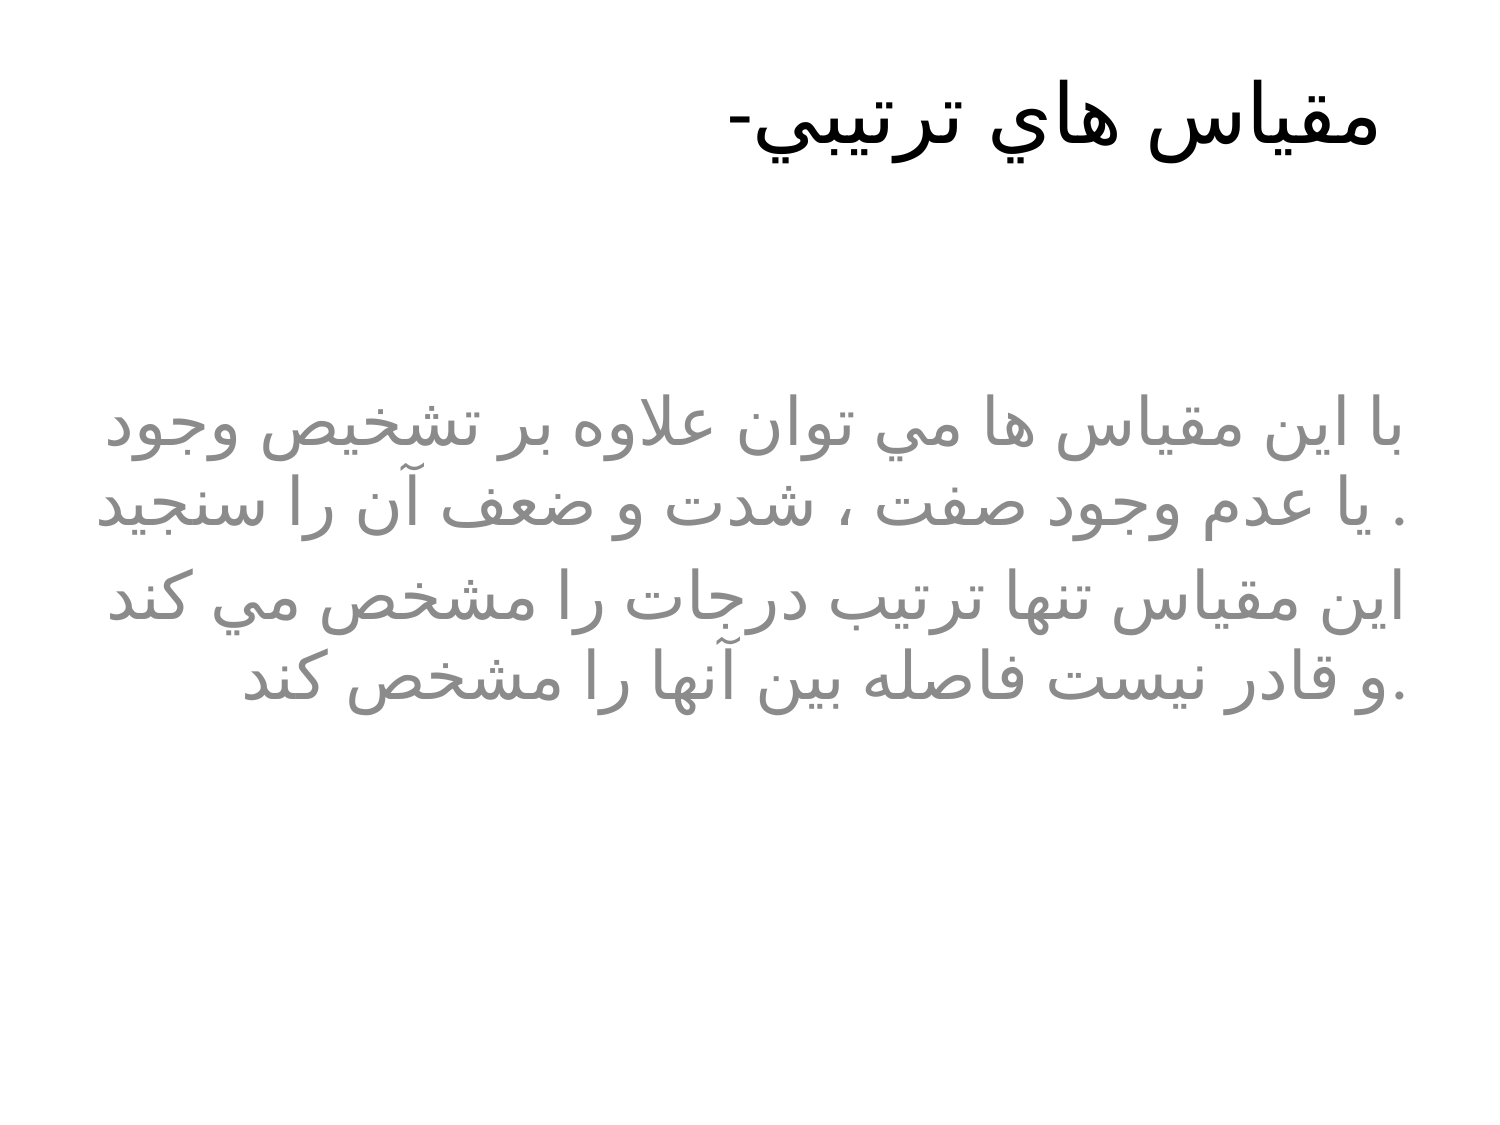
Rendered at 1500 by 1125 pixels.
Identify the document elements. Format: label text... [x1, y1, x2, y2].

title -مقياس هاي ترتيبي [123, 42, 1399, 179]
subtitle با اين مقياس ها مي توان علاوه بر تشخيص وجود يا عدم وجود صفت ، شدت و ضعف آن را سنجيد . اين مقياس تنها ترتيب درجات را مشخص مي کند و قادر نيست فاصله بين آنها را مشخص کند. [64, 184, 1424, 1059]
